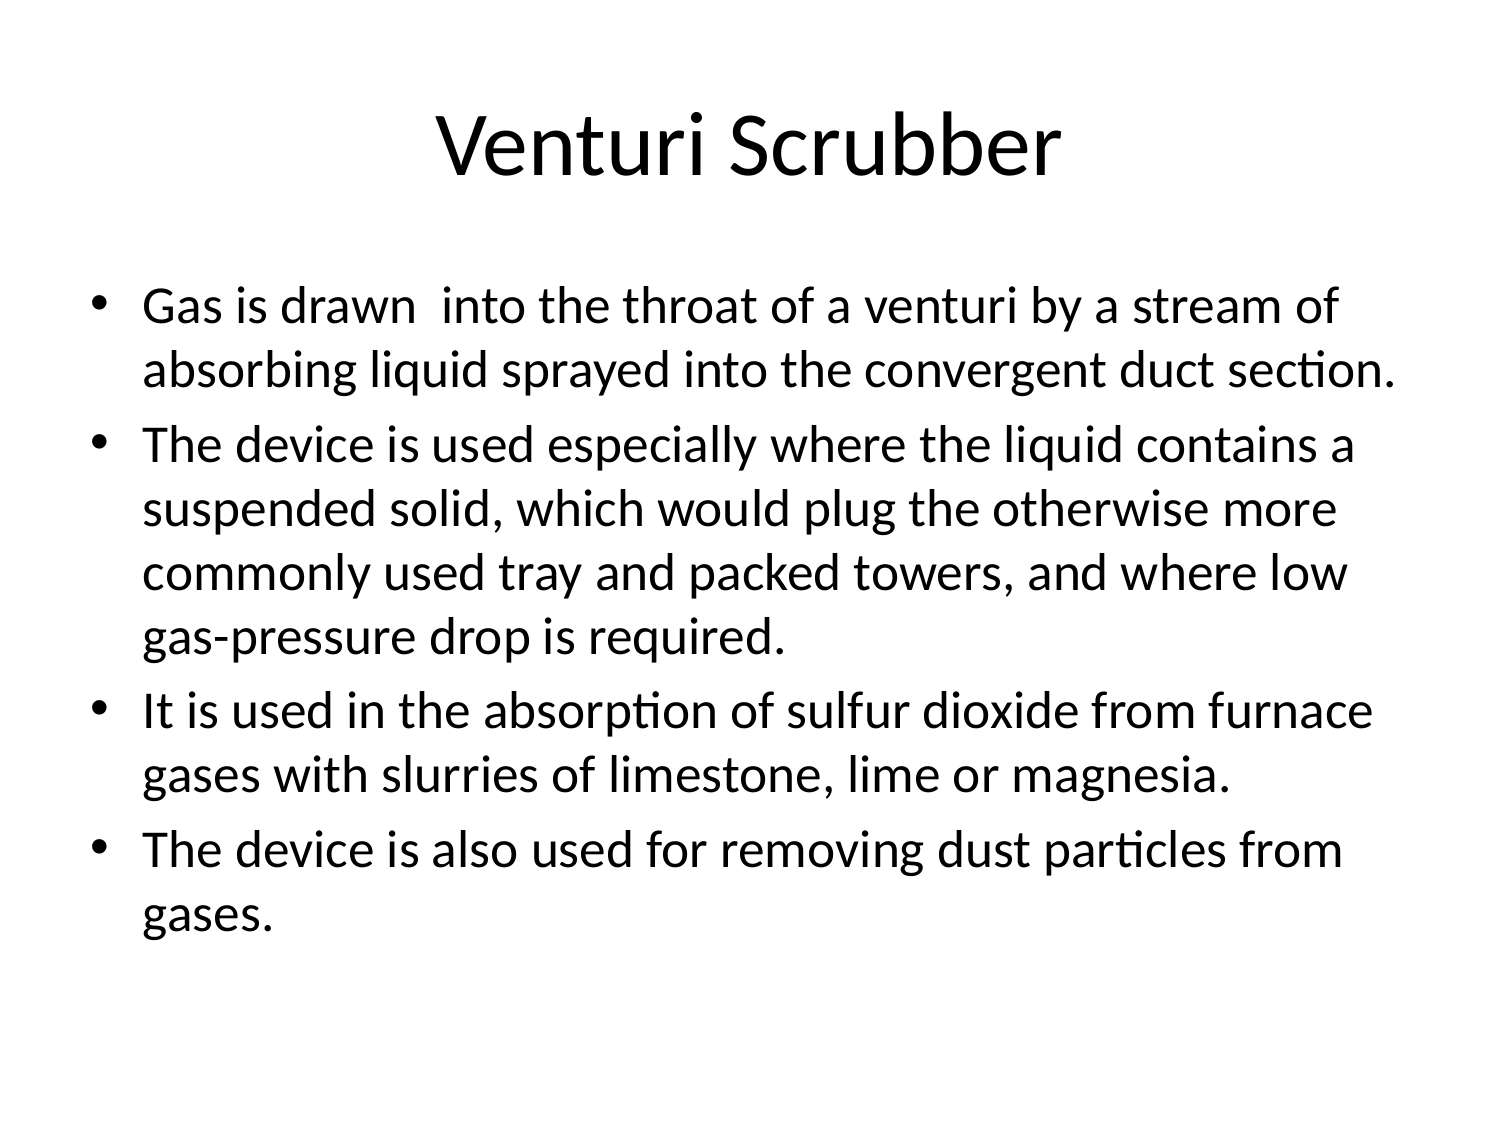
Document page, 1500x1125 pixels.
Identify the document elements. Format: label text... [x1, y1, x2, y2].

list Gas is drawn into the throat of a venturi by a stream of absorbing liquid sprayed into the convergent duct section. The device is used especially where the liquid contains a suspended solid, which would plug the otherwise more commonly used tray and packed towers, and where low gas-pressure drop is required. It is used in the absorption of sulfur dioxide from furnace gases with slurries of limestone, lime or magnesia. The device is also used for removing dust particles from gases. [75, 262, 1425, 1005]
title Venturi Scrubber [75, 45, 1425, 233]
